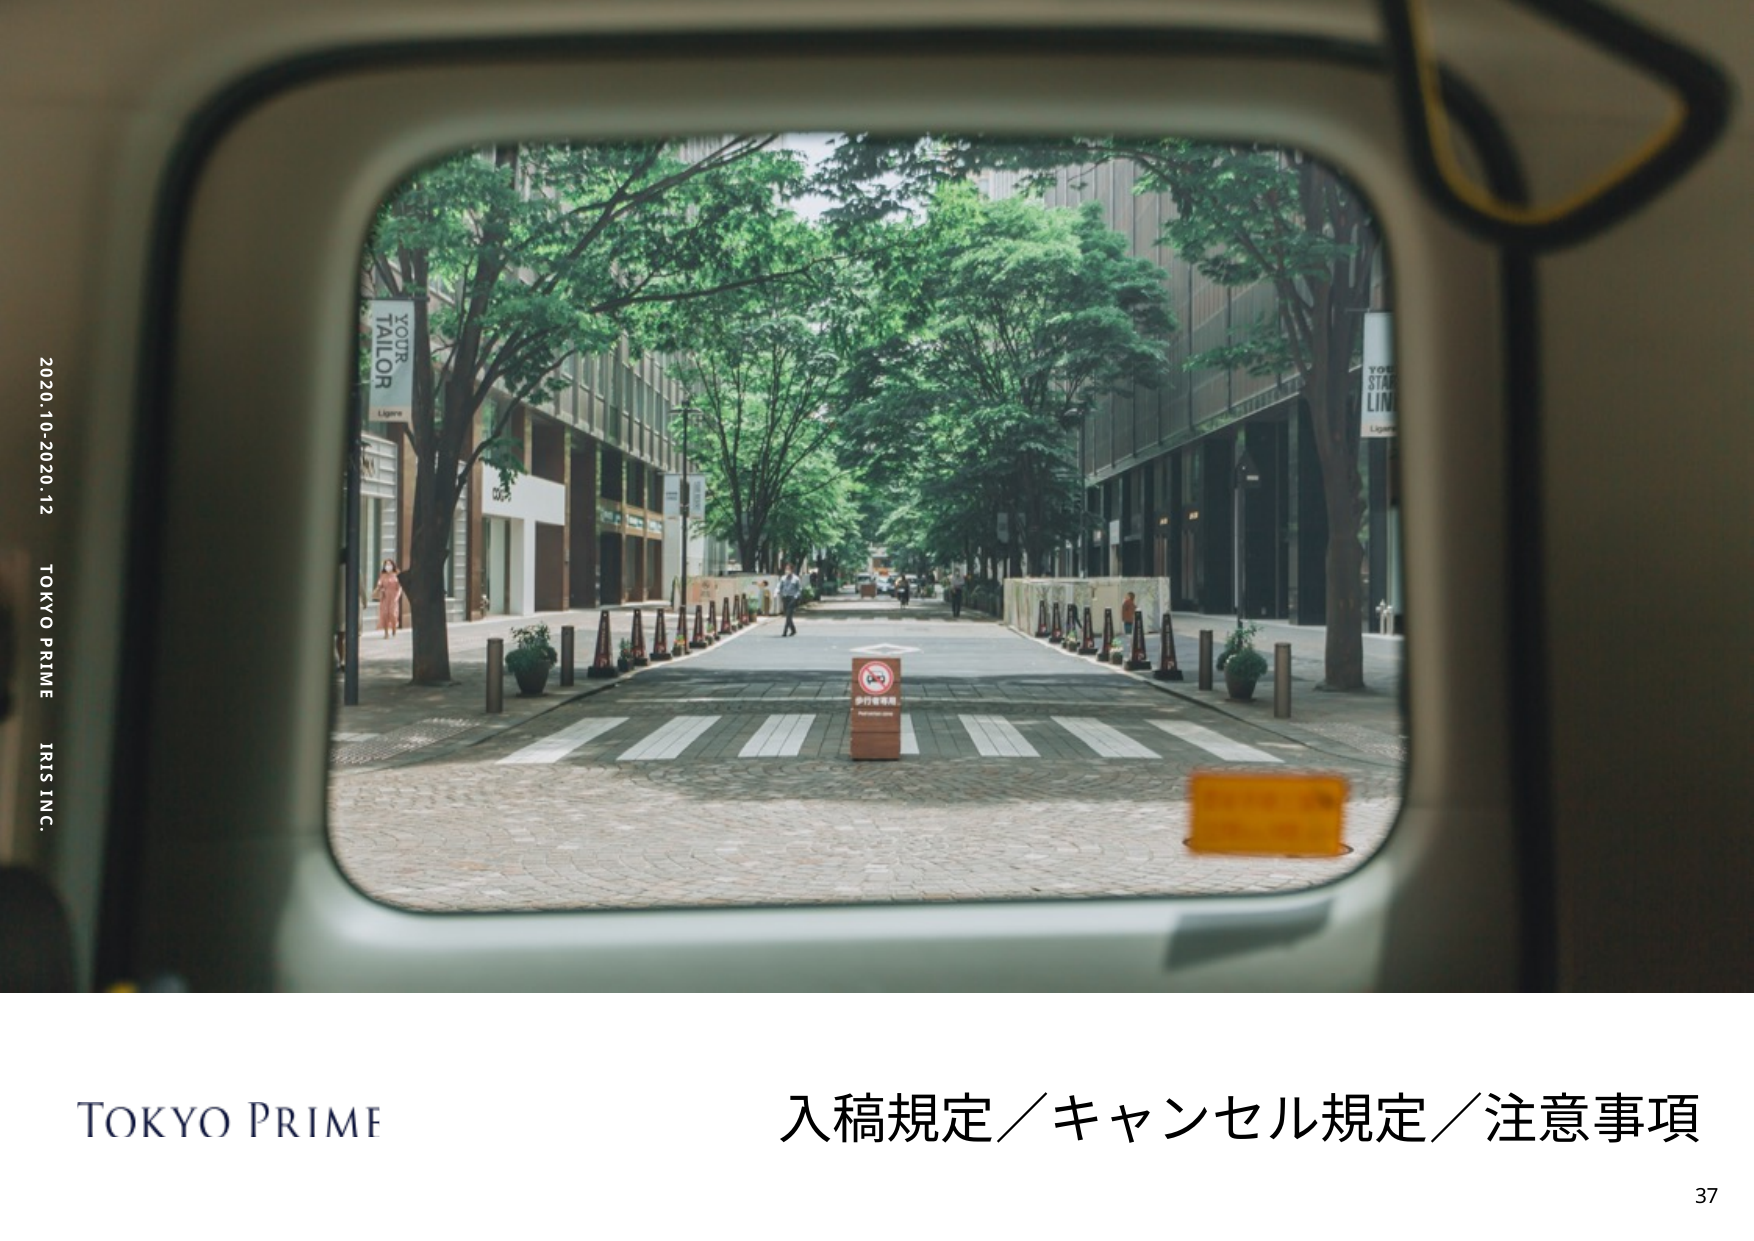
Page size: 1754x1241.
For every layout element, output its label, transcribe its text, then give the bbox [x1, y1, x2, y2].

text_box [29, 329, 65, 896]
title 入稿規定／キャンセル規定／注意事項 [651, 1084, 1716, 1152]
picture [0, 0, 1754, 993]
